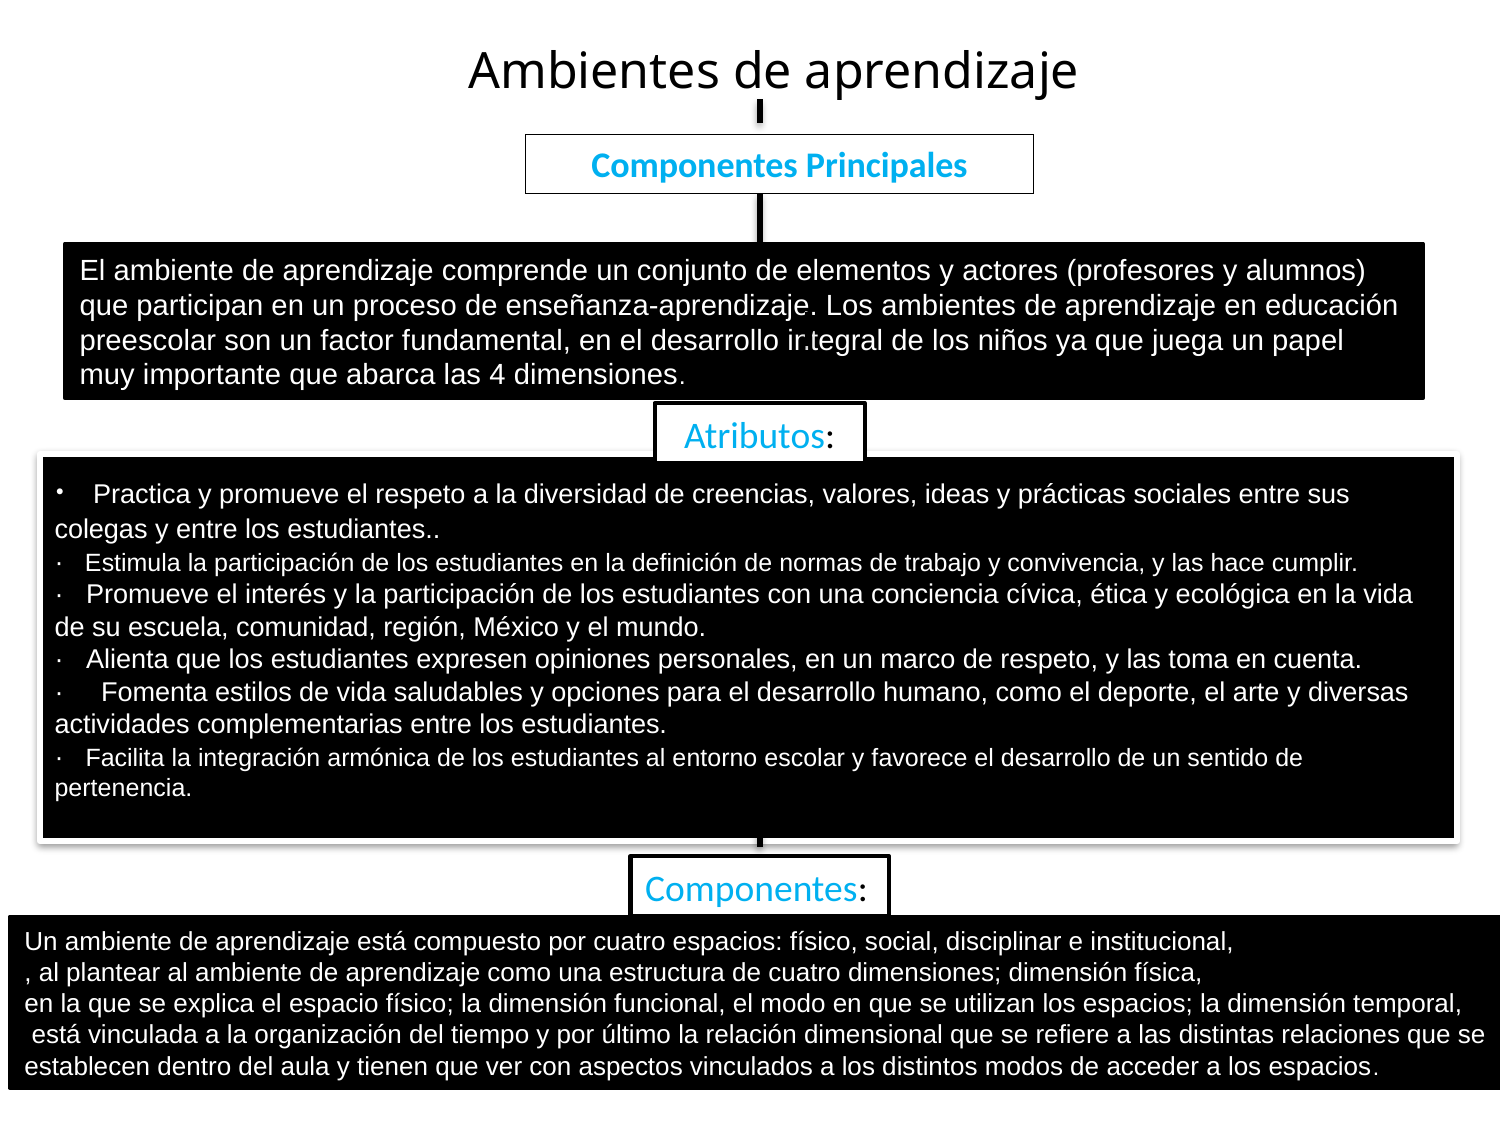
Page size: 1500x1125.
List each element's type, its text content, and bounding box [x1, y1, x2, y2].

subtitle Componentes Principales [525, 134, 1034, 194]
text_box Componentes: [628, 854, 891, 918]
title Ambientes de aprendizaje [425, 38, 1123, 98]
text_box · Practica y promueve el respeto a la diversidad de creencias, valores, ideas y prácticas sociales entre sus colegas y entre los estudiantes.. · Estimula la participación de los estudiantes en la definición de normas de trabajo y convivencia, y las hace cumplir. · Promueve el interés y la participación de los estudiantes con una conciencia cívica, ética y ecológica en la vida de su escuela, comunidad, región, México y el mundo. · Alienta que los estudiantes expresen opiniones personales, en un marco de respeto, y las toma en cuenta. · Fomenta estilos de vida saludables y opciones para el desarrollo humano, como el deporte, el arte y diversas actividades complementarias entre los estudiantes. · Facilita la integración armónica de los estudiantes al entorno escolar y favorece el desarrollo de un sentido de pertenencia. [37, 451, 1460, 844]
text_box Un ambiente de aprendizaje está compuesto por cuatro espacios: físico, social, disciplinar e institucional, , al plantear al ambiente de aprendizaje como una estructura de cuatro dimensiones; dimensión física, en la que se explica el espacio físico; la dimensión funcional, el modo en que se utilizan los espacios; la dimensión temporal, está vinculada a la organización del tiempo y por último la relación dimensional que se refiere a las distintas relaciones que se establecen dentro del aula y tienen que ver con aspectos vinculados a los distintos modos de acceder a los espacios. [8, 915, 1500, 1090]
text_box Atributos: [653, 401, 867, 465]
text_box El ambiente de aprendizaje comprende un conjunto de elementos y actores (profesores y alumnos) que participan en un proceso de enseñanza-aprendizaje. Los ambientes de aprendizaje en educación preescolar son un factor fundamental, en el desarrollo integral de los niños ya que juega un papel muy importante que abarca las 4 dimensiones. [63, 242, 1425, 400]
